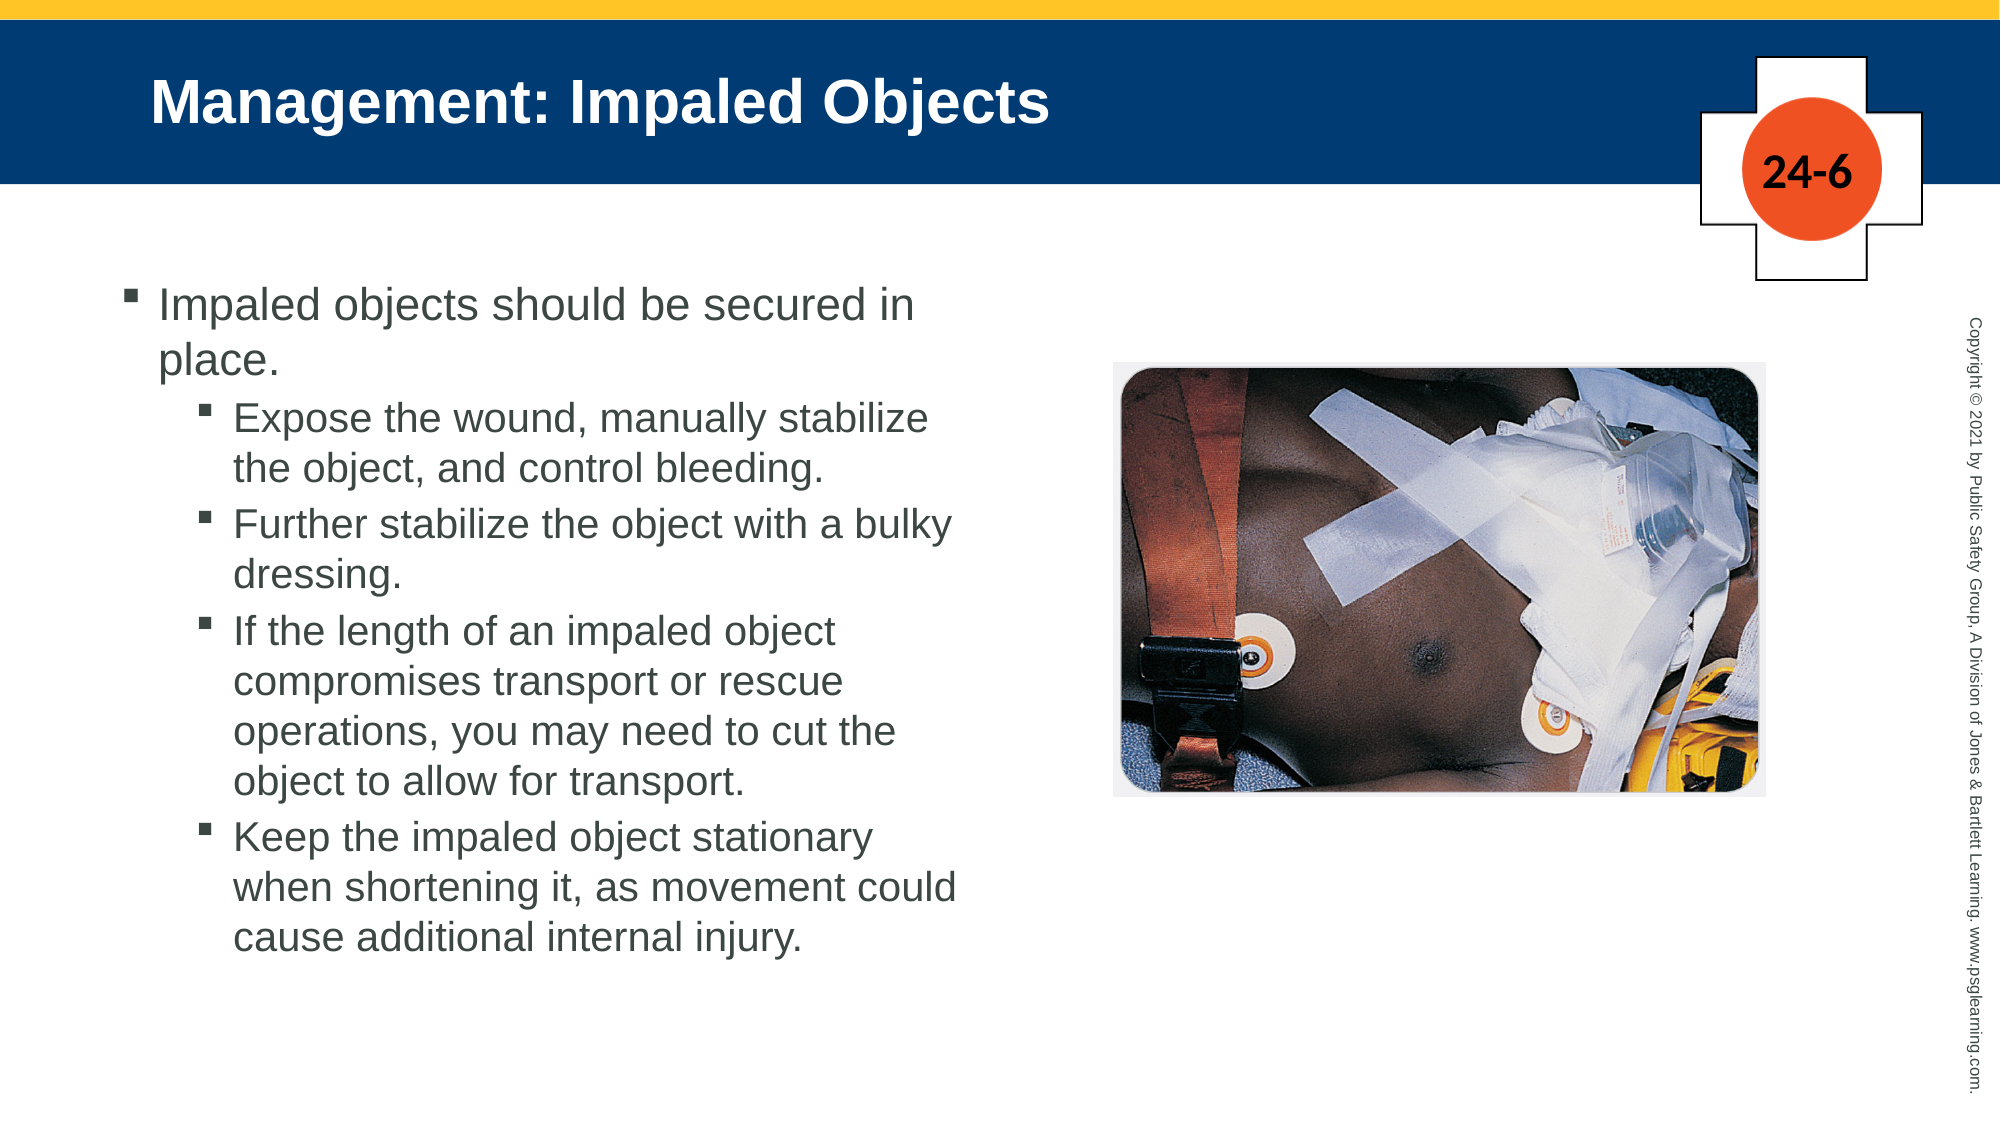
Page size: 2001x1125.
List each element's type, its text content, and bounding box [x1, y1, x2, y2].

title Management: Impaled Objects [0, 19, 2000, 185]
list Impaled objects should be secured in place. Expose the wound, manually stabilize the object, and control bleeding. Further stabilize the object with a bulky dressing. If the length of an impaled object compromises transport or rescue operations, you may need to cut the object to allow for transport. Keep the impaled object stationary when shortening it, as movement could cause additional internal injury. [105, 267, 1000, 1036]
picture [1699, 56, 1923, 281]
picture [1113, 362, 1766, 797]
